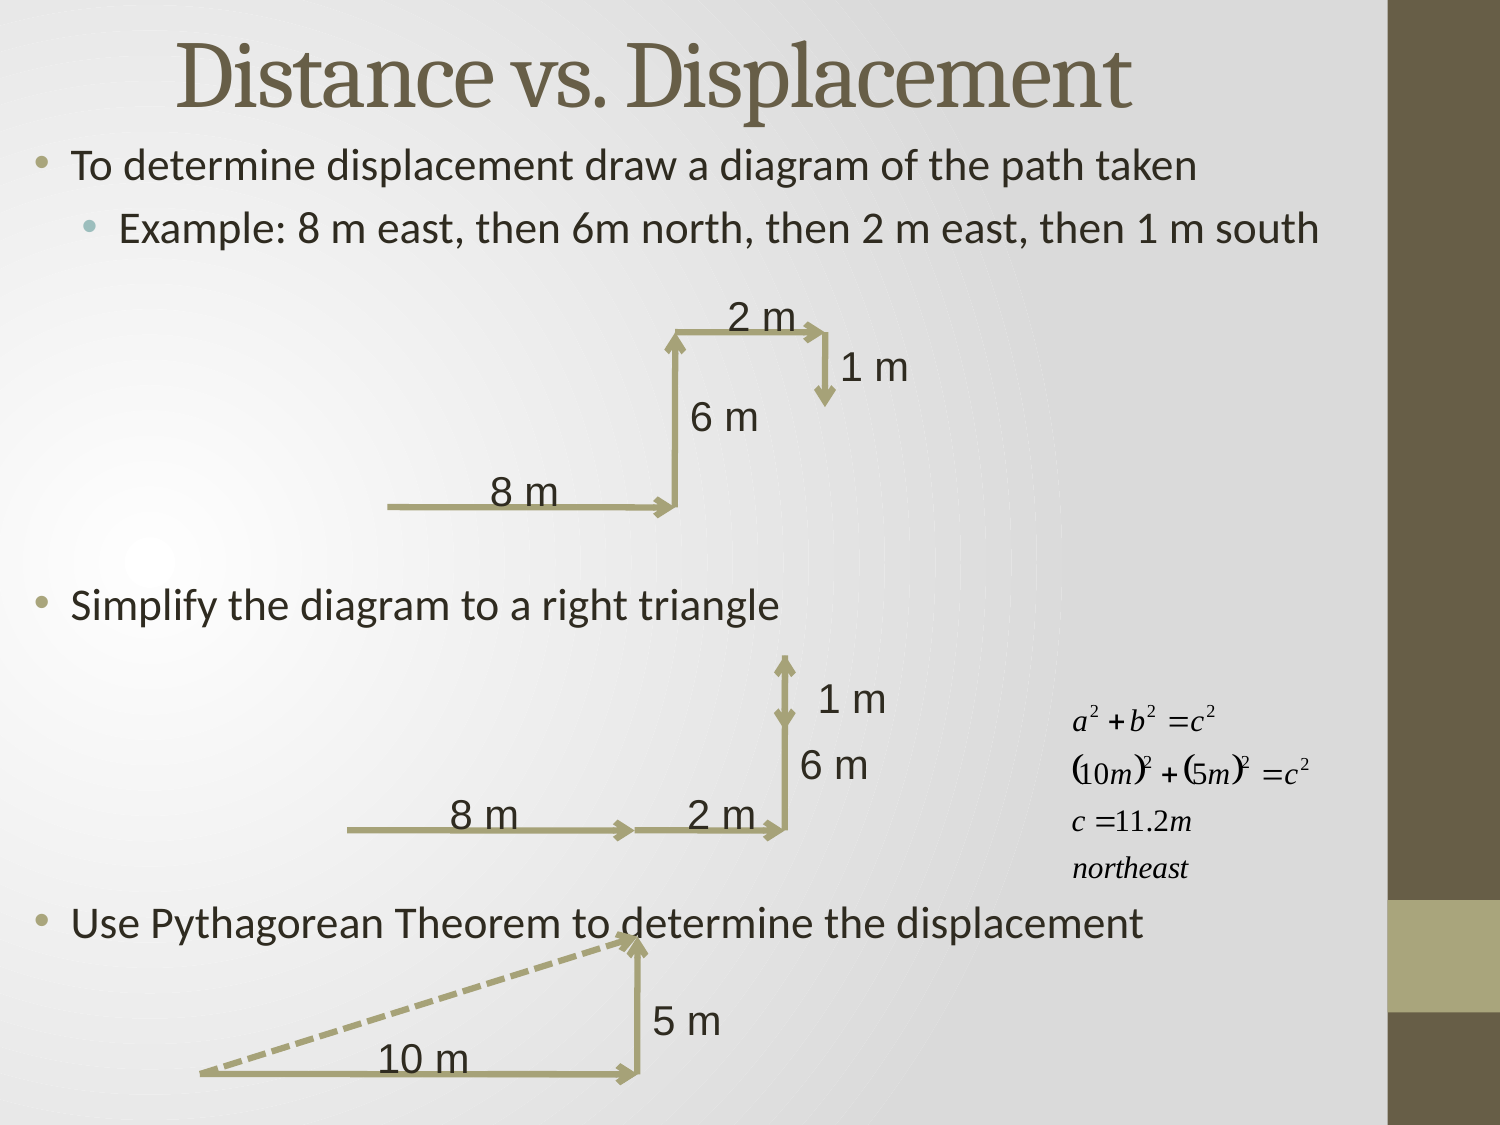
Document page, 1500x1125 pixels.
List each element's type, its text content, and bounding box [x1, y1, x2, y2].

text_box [346, 654, 904, 842]
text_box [199, 936, 738, 1086]
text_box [1066, 696, 1319, 886]
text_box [386, 281, 926, 519]
text_box Distance vs. Displacement [159, 0, 1410, 138]
list To determine displacement draw a diagram of the path taken Example: 8 m east, then 6m north, then 2 m east, then 1 m south Simplify the diagram to a right triangle Use Pythagorean Theorem to determine the displacement [0, 127, 1351, 988]
